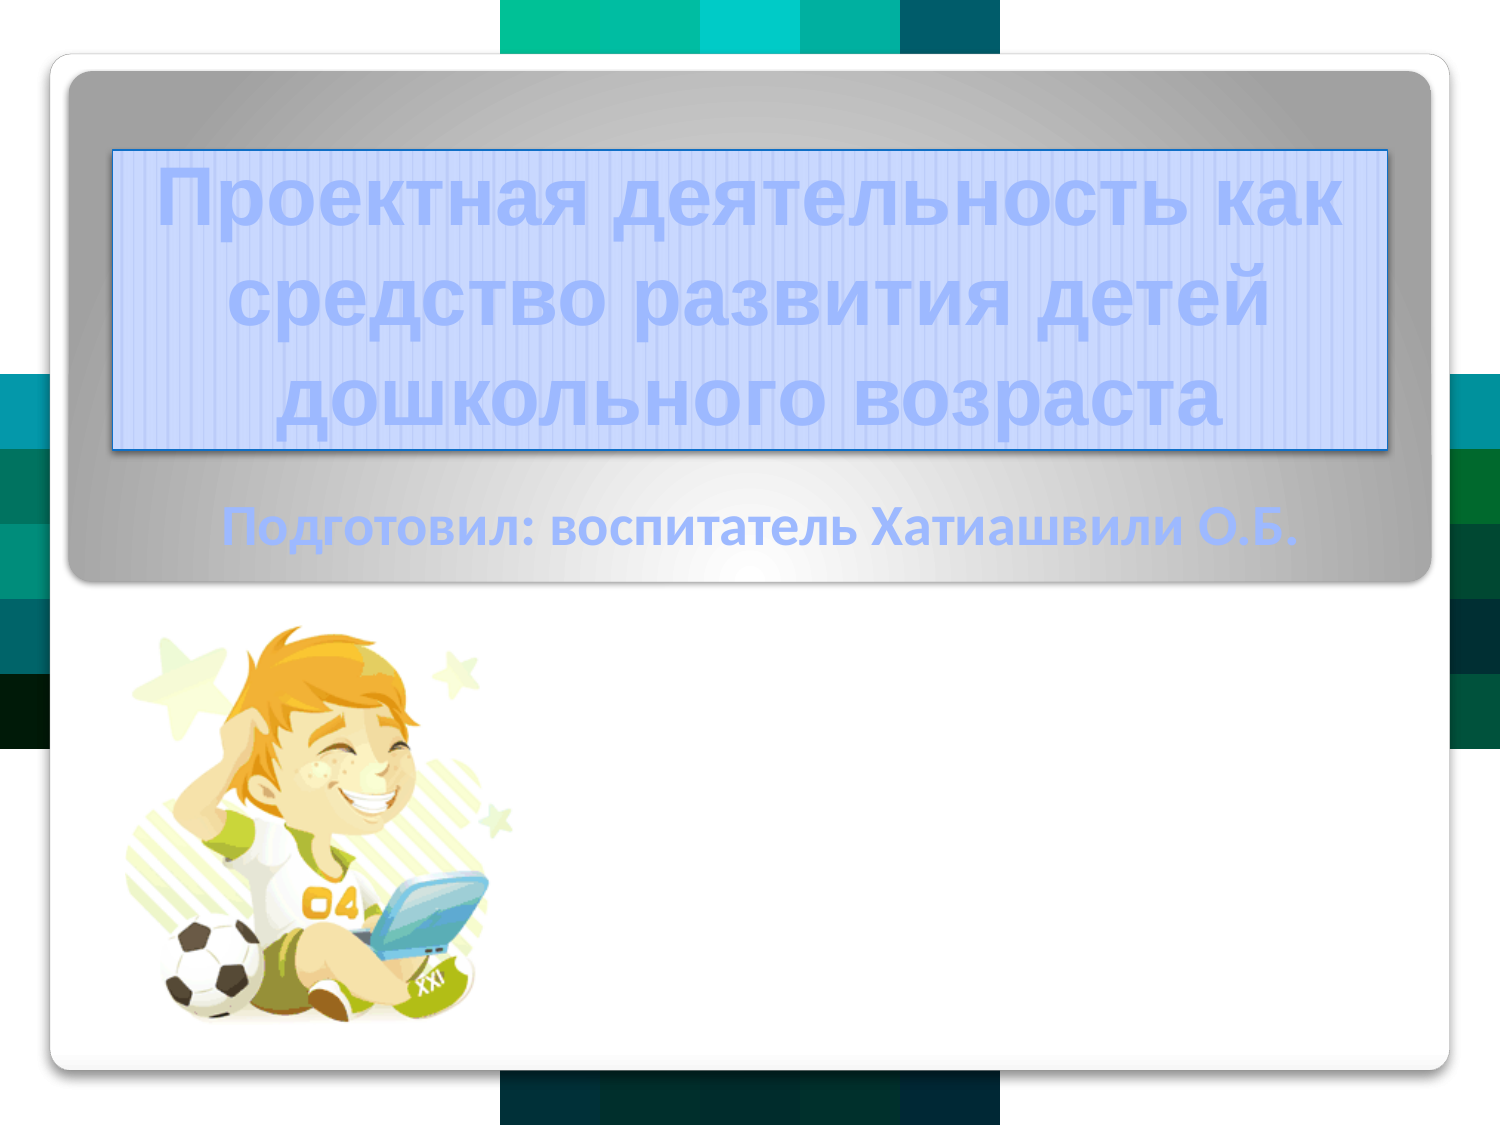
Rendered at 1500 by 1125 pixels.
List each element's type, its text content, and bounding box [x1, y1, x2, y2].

title Проектная деятельность как средство развития детей дошкольного возраста [112, 149, 1388, 451]
picture [0, 0, 1500, 1125]
subtitle Подготовил: воспитатель Хатиашвили О.Б. [112, 487, 1388, 638]
